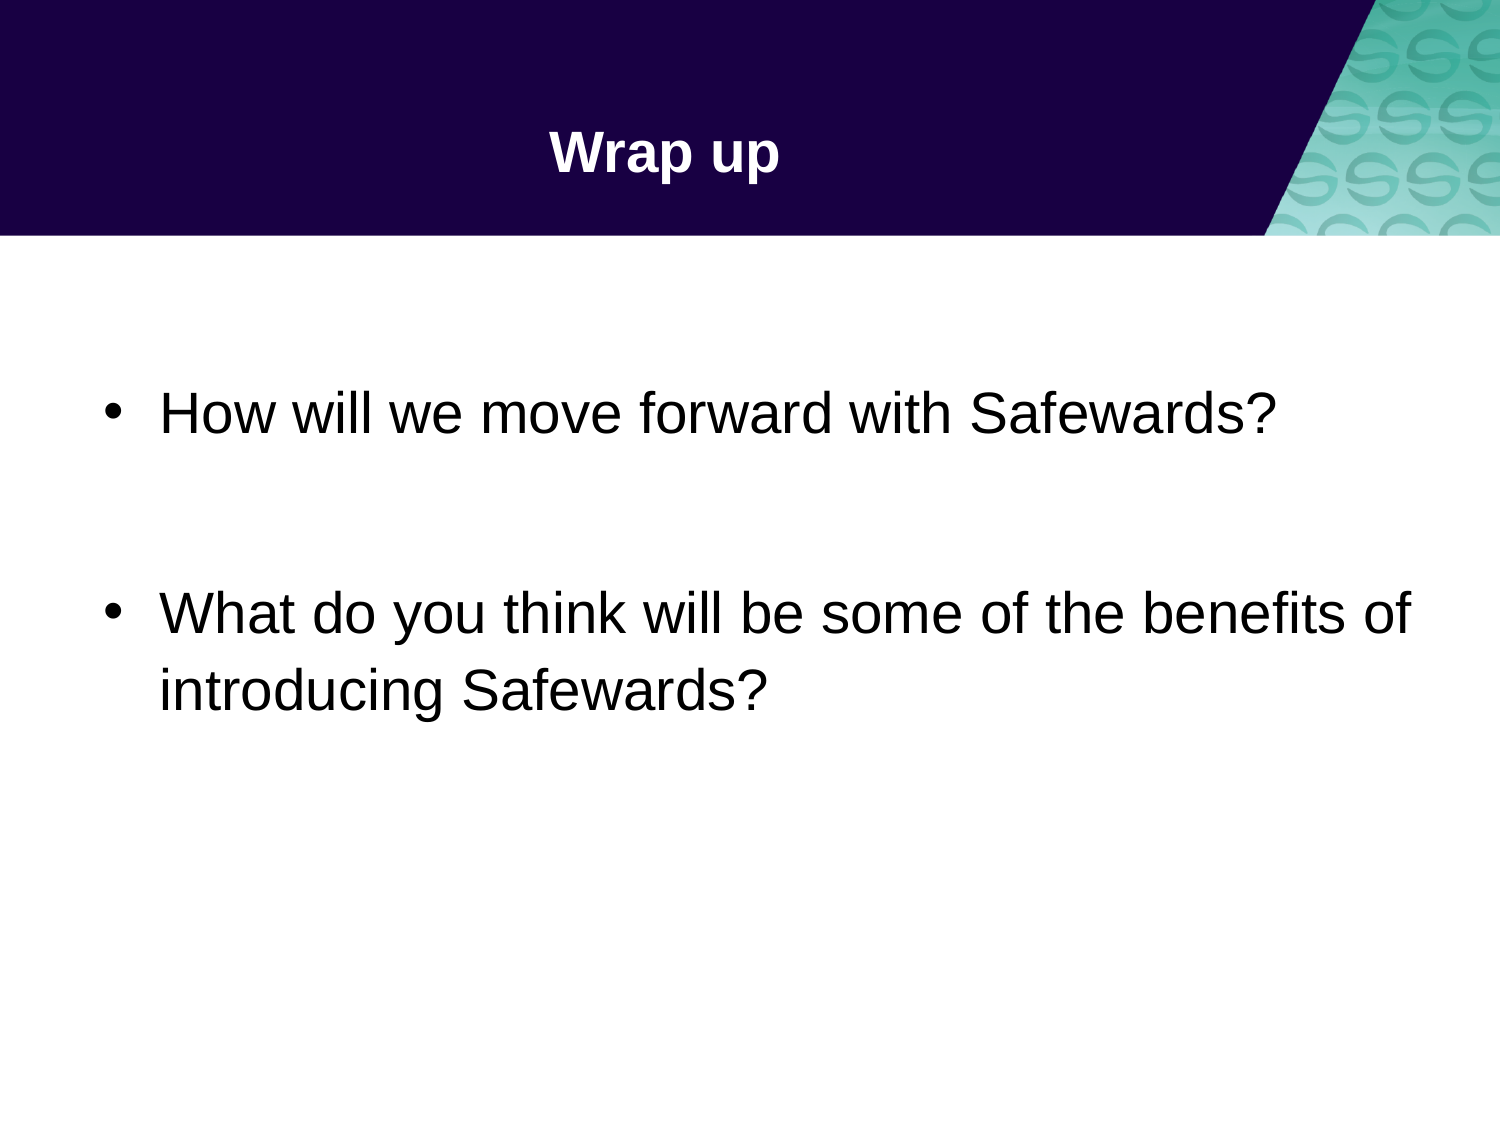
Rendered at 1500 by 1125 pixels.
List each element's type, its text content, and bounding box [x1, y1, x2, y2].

title Wrap up [88, 70, 1243, 222]
picture [0, 0, 1500, 1125]
list How will we move forward with Safewards? What do you think will be some of the benefits of introducing Safewards? [88, 290, 1441, 1088]
